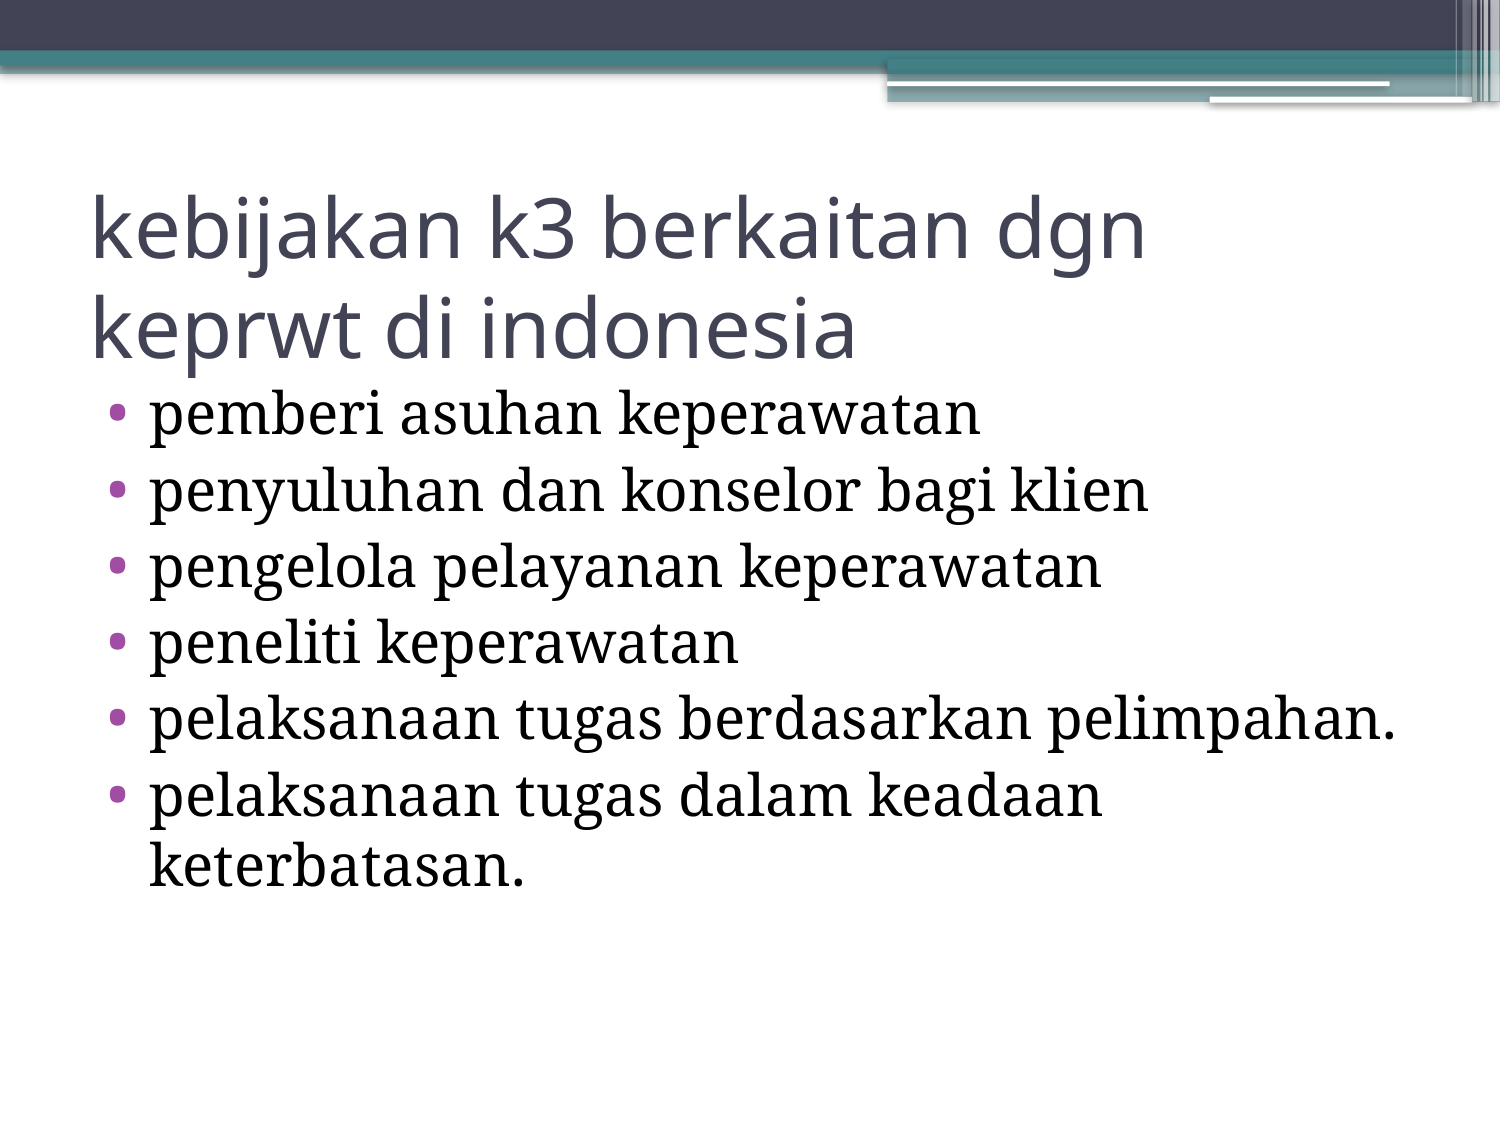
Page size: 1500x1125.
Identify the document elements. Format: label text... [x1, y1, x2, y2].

list pemberi asuhan keperawatan penyuluhan dan konselor bagi klien pengelola pelayanan keperawatan peneliti keperawatan pelaksanaan tugas berdasarkan pelimpahan. pelaksanaan tugas dalam keadaan keterbatasan. [74, 368, 1426, 1079]
title kebijakan k3 berkaitan dgn keprwt di indonesia [74, 187, 1426, 363]
